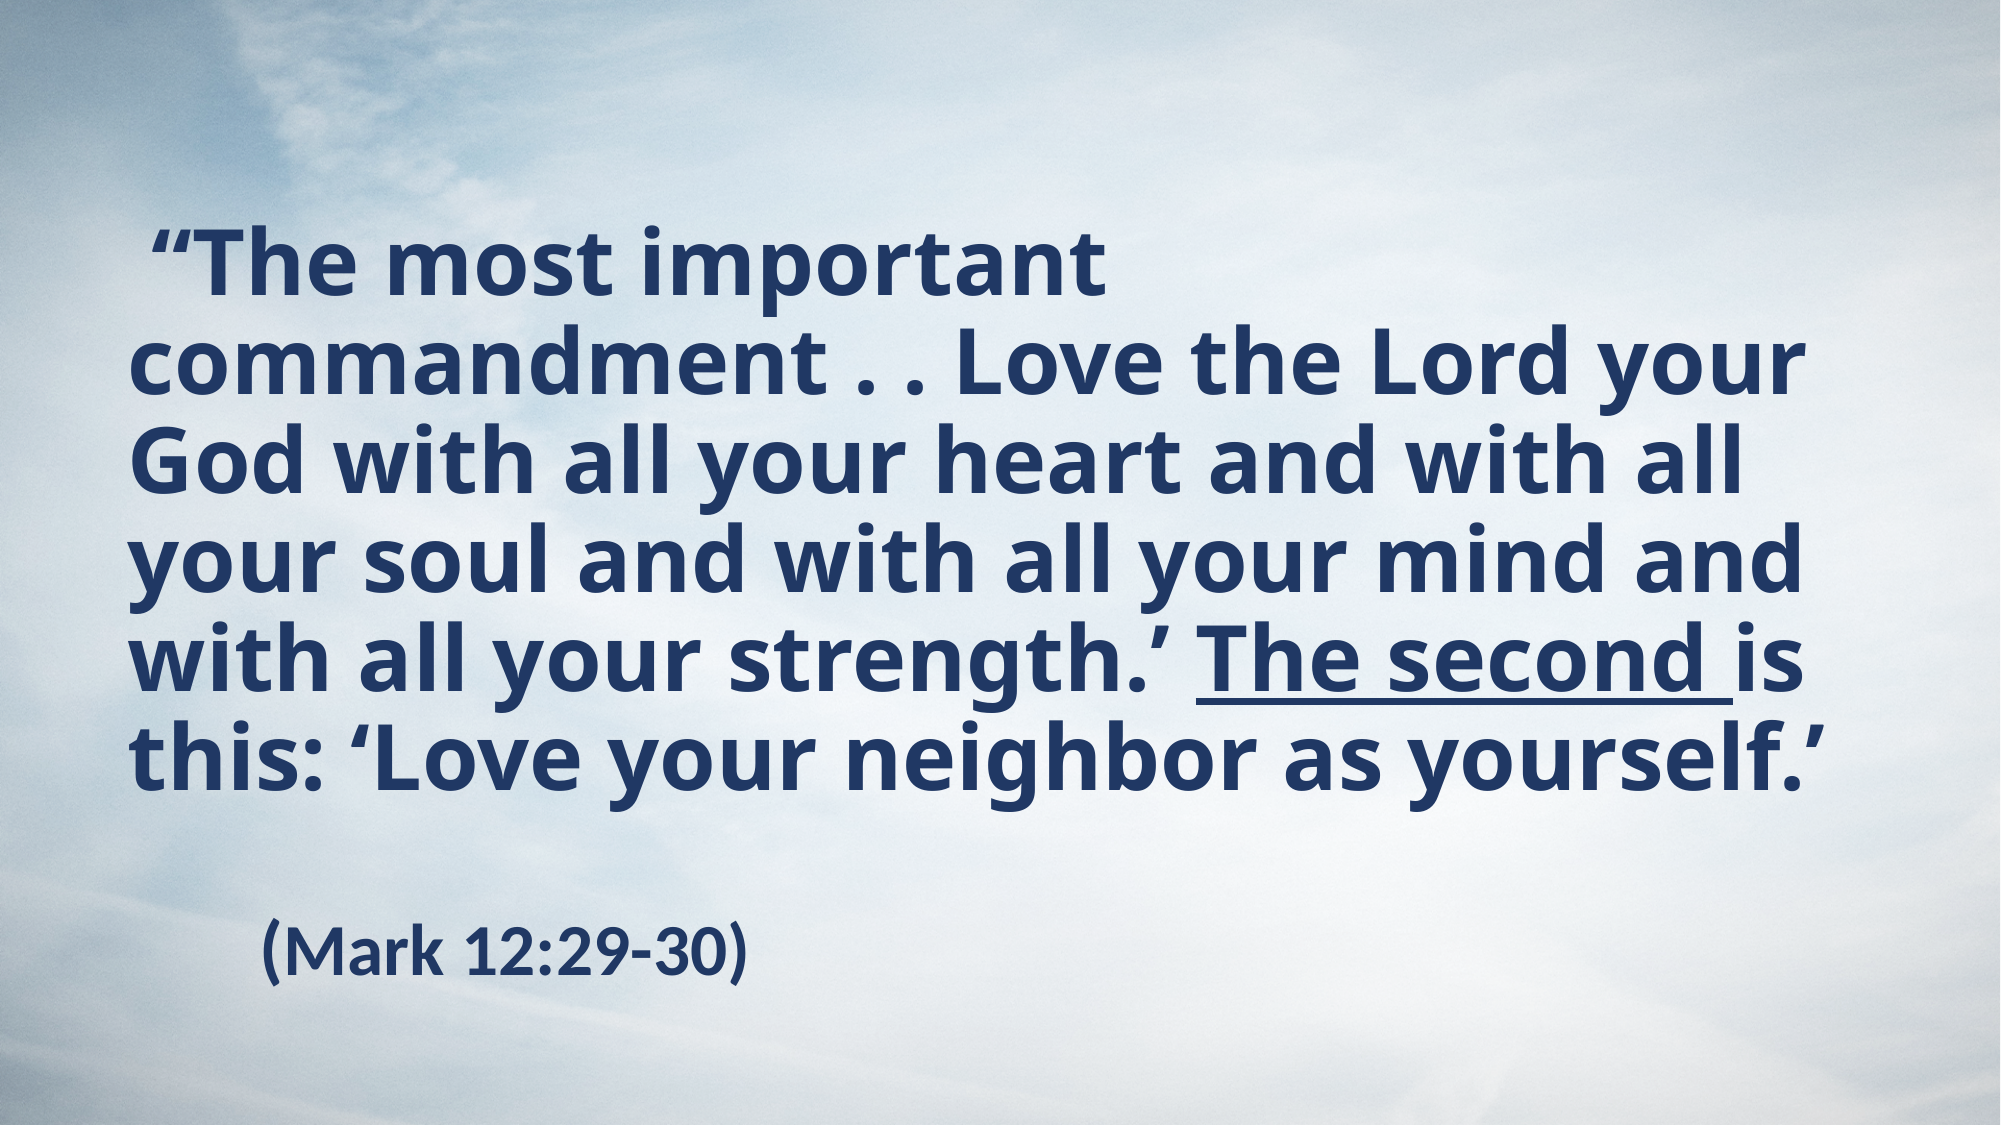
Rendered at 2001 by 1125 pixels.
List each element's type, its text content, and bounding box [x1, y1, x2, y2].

title “The most important commandment . . Love the Lord your God with all your heart and with all your soul and with all your mind and with all your strength.’ The second is this: ‘Love your neighbor as yourself.’ (Mark 12:29-30) [112, 121, 1888, 1004]
picture [0, 0, 2001, 1125]
